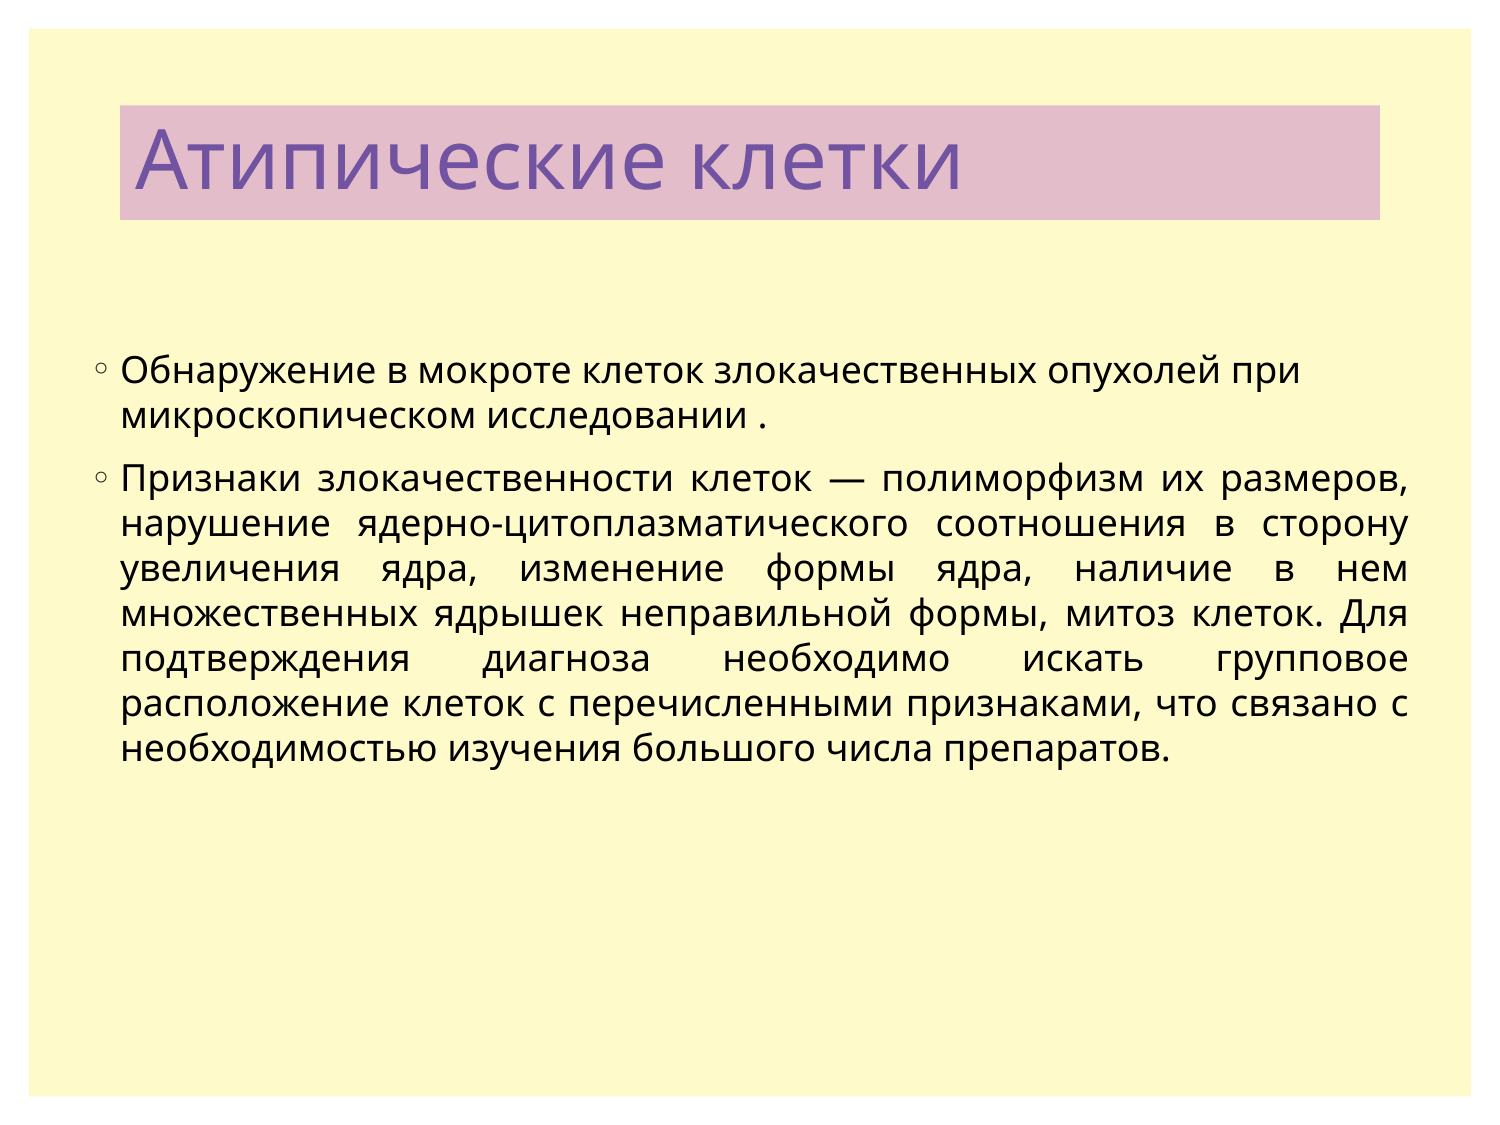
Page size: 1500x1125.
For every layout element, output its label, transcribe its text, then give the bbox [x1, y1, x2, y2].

title Атипические клетки [120, 105, 1380, 220]
list Обнаружение в мокроте клеток злокачественных опухолей при микроскопическом исследовании . Признаки злокачественности клеток — полиморфизм их размеров, нарушение ядерно-цитоплазматического соотношения в сторону увеличения ядра, изменение формы ядра, наличие в нем множественных ядрышек неправильной формы, митоз клеток. Для подтверждения диагноза необходимо искать групповое расположение клеток с перечисленными признаками, что связано с необходимостью изучения большого числа препаратов. [75, 338, 1425, 1083]
